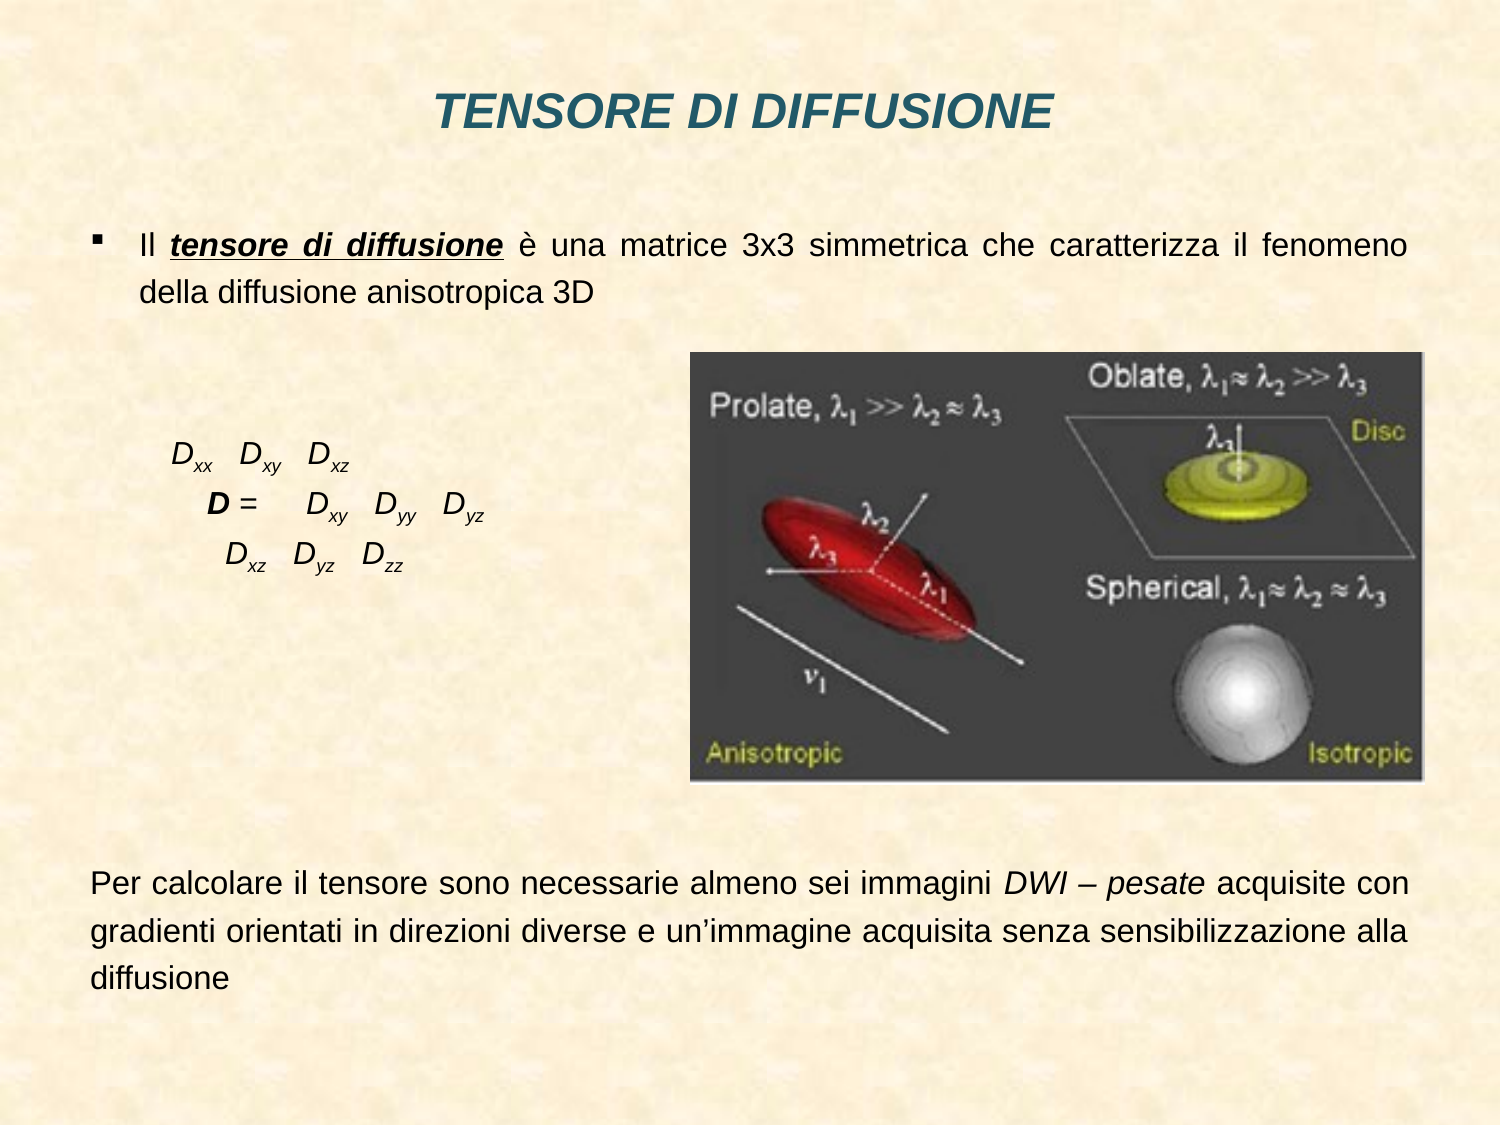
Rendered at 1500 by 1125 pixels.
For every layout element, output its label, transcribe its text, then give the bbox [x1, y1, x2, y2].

list Il tensore di diffusione è una matrice 3x3 simmetrica che caratterizza il fenomeno della diffusione anisotropica 3D Dxx Dxy Dxz D = Dxy Dyy Dyz Dxz Dyz Dzz Per calcolare il tensore sono necessarie almeno sei immagini DWI – pesate acquisite con gradienti orientati in direzioni diverse e un’immagine acquisita senza sensibilizzazione alla diffusione [75, 208, 1425, 1094]
picture [0, 0, 1500, 1125]
title TENSORE DI DIFFUSIONE [75, 45, 1425, 208]
